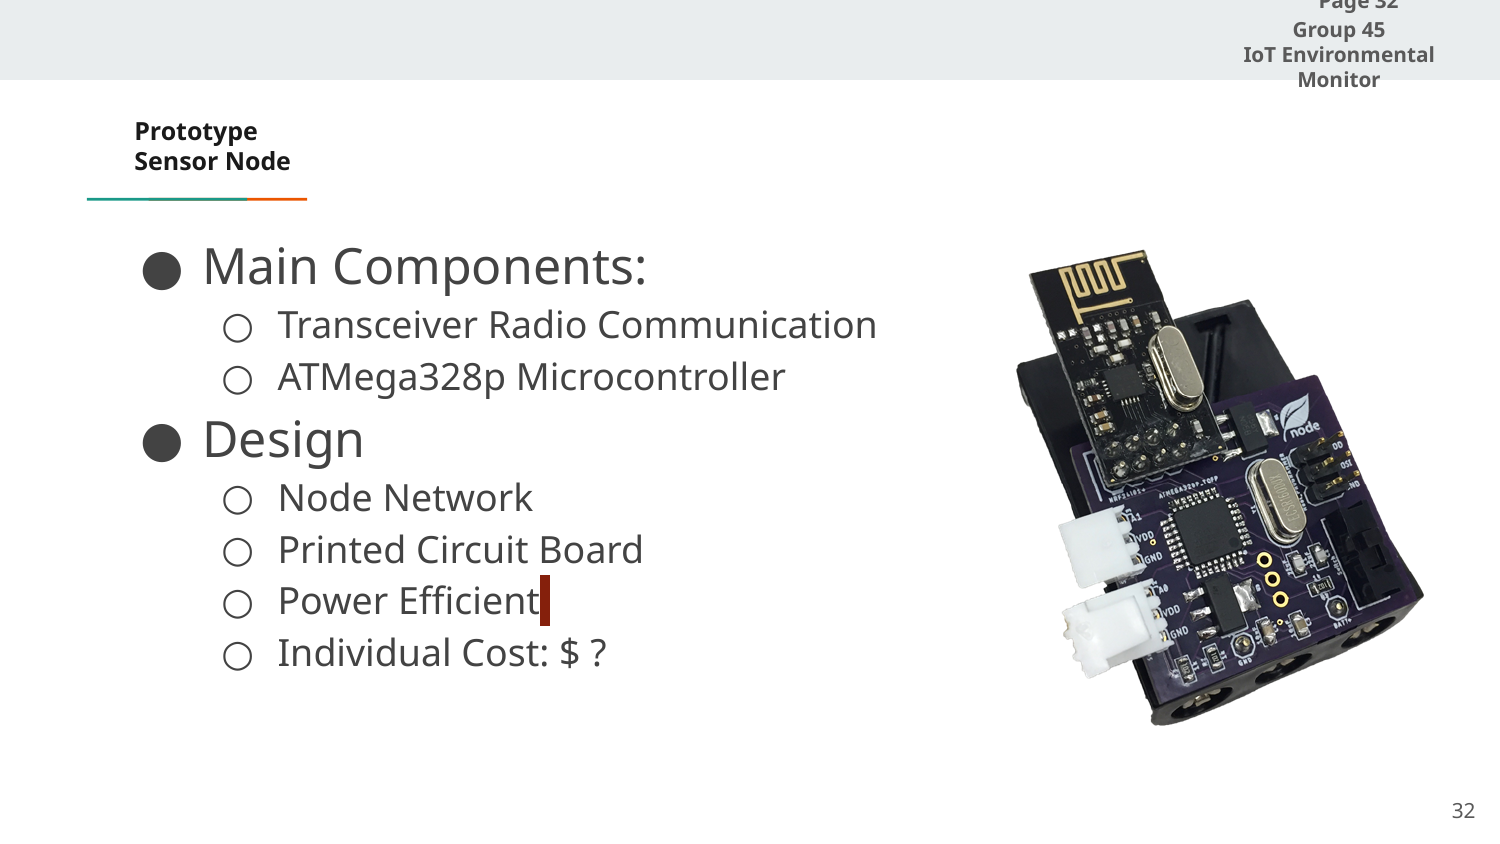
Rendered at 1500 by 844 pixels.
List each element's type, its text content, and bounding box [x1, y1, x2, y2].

text_box Main Components: Transceiver Radio Communication ATMega328p Microcontroller Design Node Network Printed Circuit Board Power Efficient Individual Cost: $ ? [112, 210, 1500, 772]
slide_number ‹#› [1400, 779, 1491, 844]
slide_number Page ‹#› Group 45 IoT Environmental Monitor [1190, 7, 1489, 72]
title Prototype Sensor Node [119, 100, 1381, 189]
picture [979, 220, 1440, 748]
